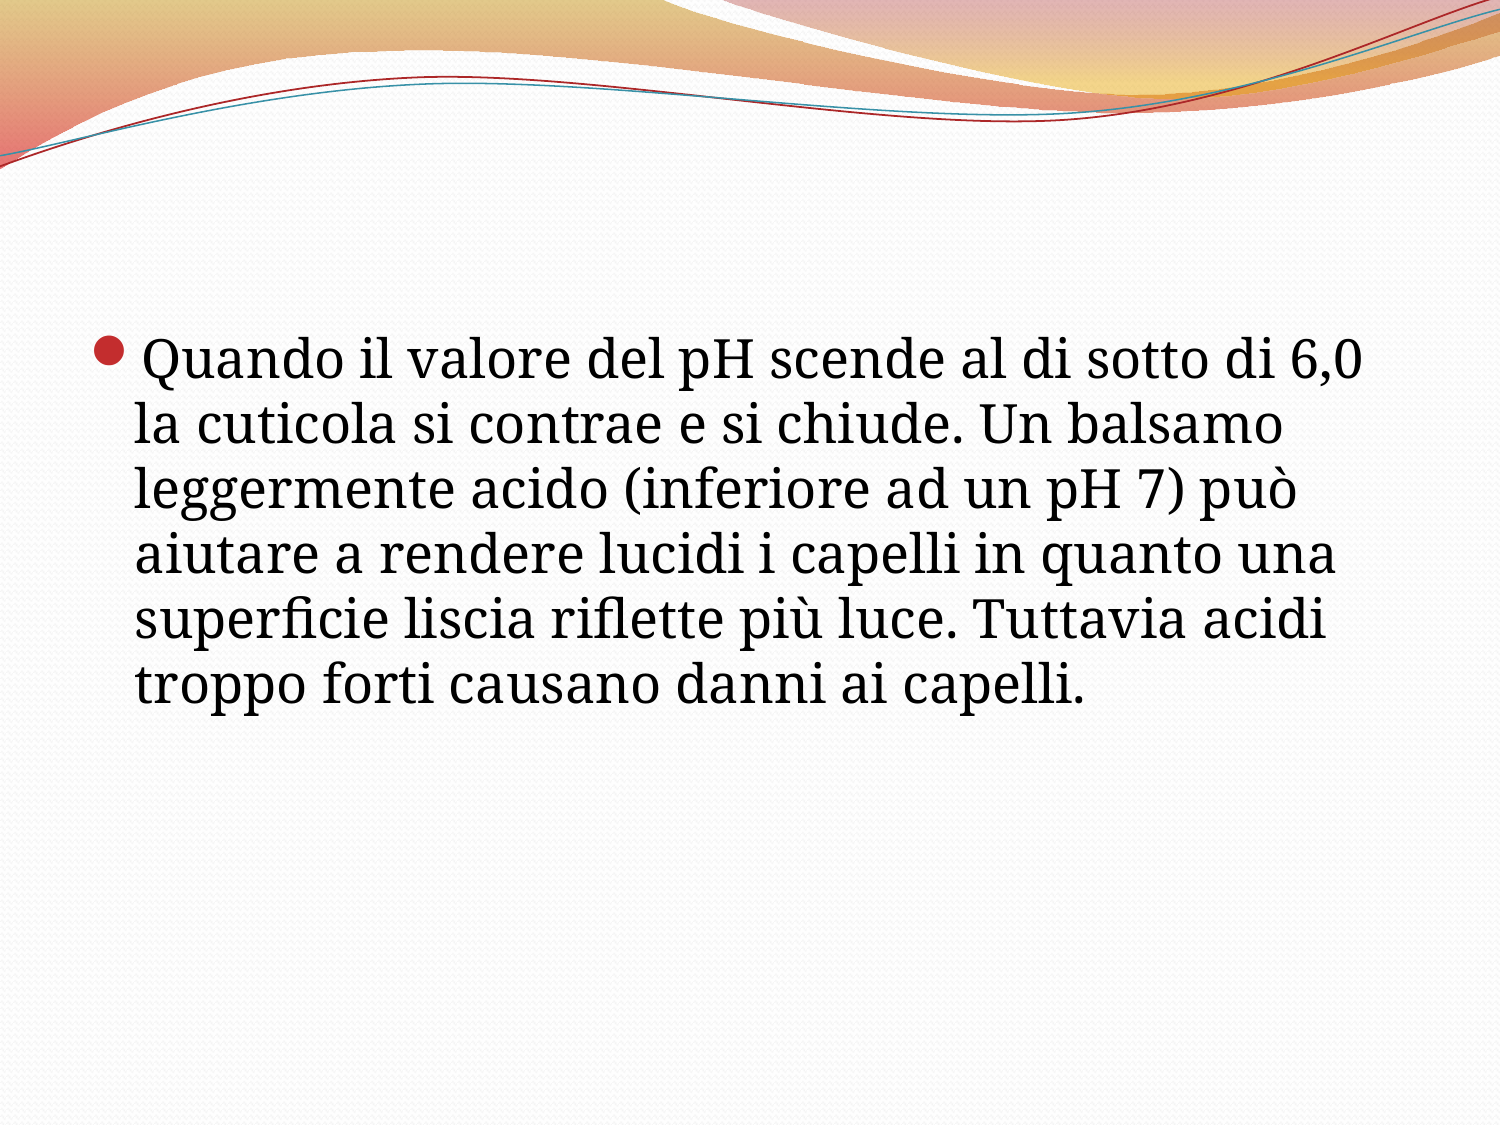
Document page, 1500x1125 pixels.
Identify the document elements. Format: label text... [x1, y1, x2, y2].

list Quando il valore del pH scende al di sotto di 6,0 la cuticola si contrae e si chiude. Un balsamo leggermente acido (inferiore ad un pH 7) può aiutare a rendere lucidi i capelli in quanto una superficie liscia riflette più luce. Tuttavia acidi troppo forti causano danni ai capelli. [75, 317, 1425, 1038]
